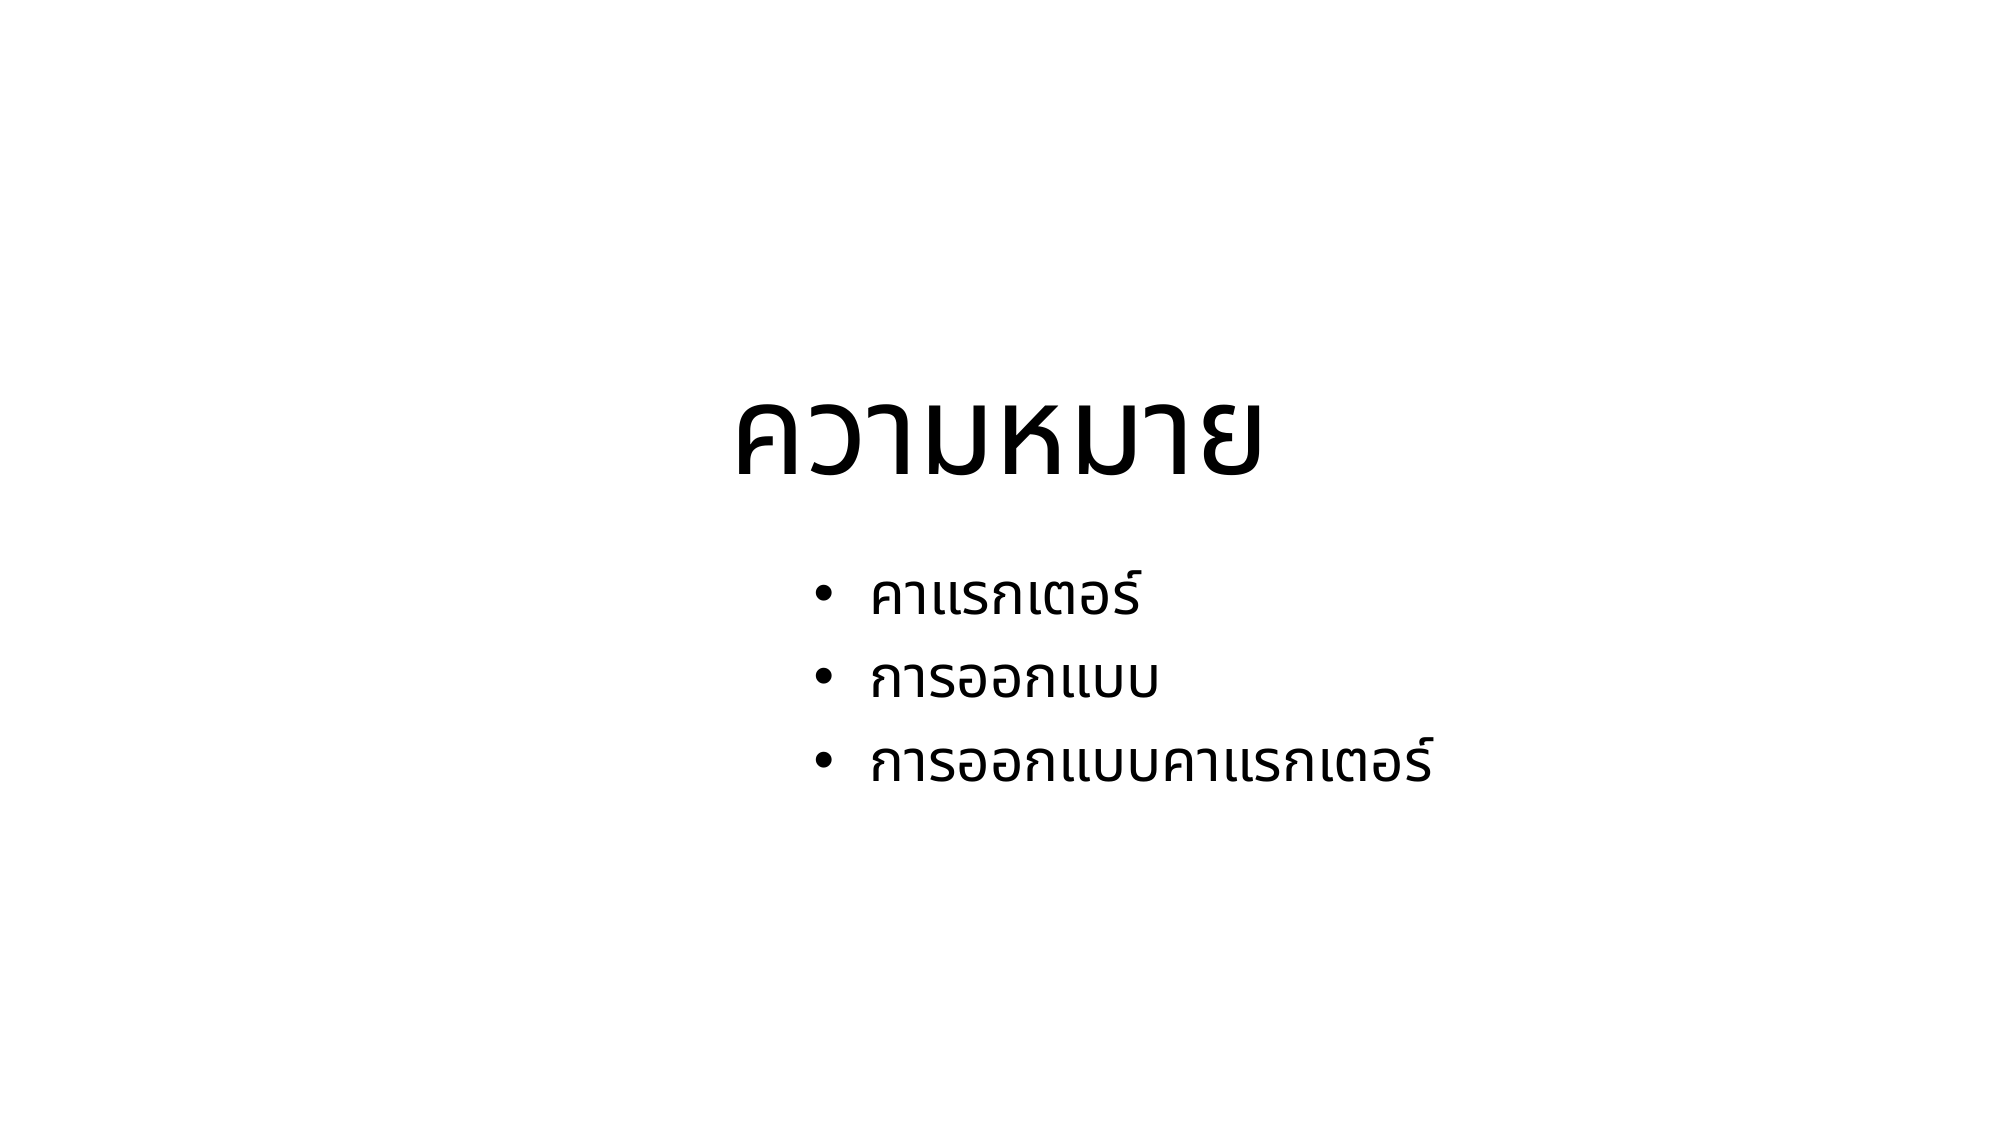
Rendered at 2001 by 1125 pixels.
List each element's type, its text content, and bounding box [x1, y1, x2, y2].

title ความหมาย [249, 184, 1750, 510]
subtitle คาแรกเตอร์ การออกแบบ การออกแบบคาแรกเตอร์ [798, 556, 1702, 829]
